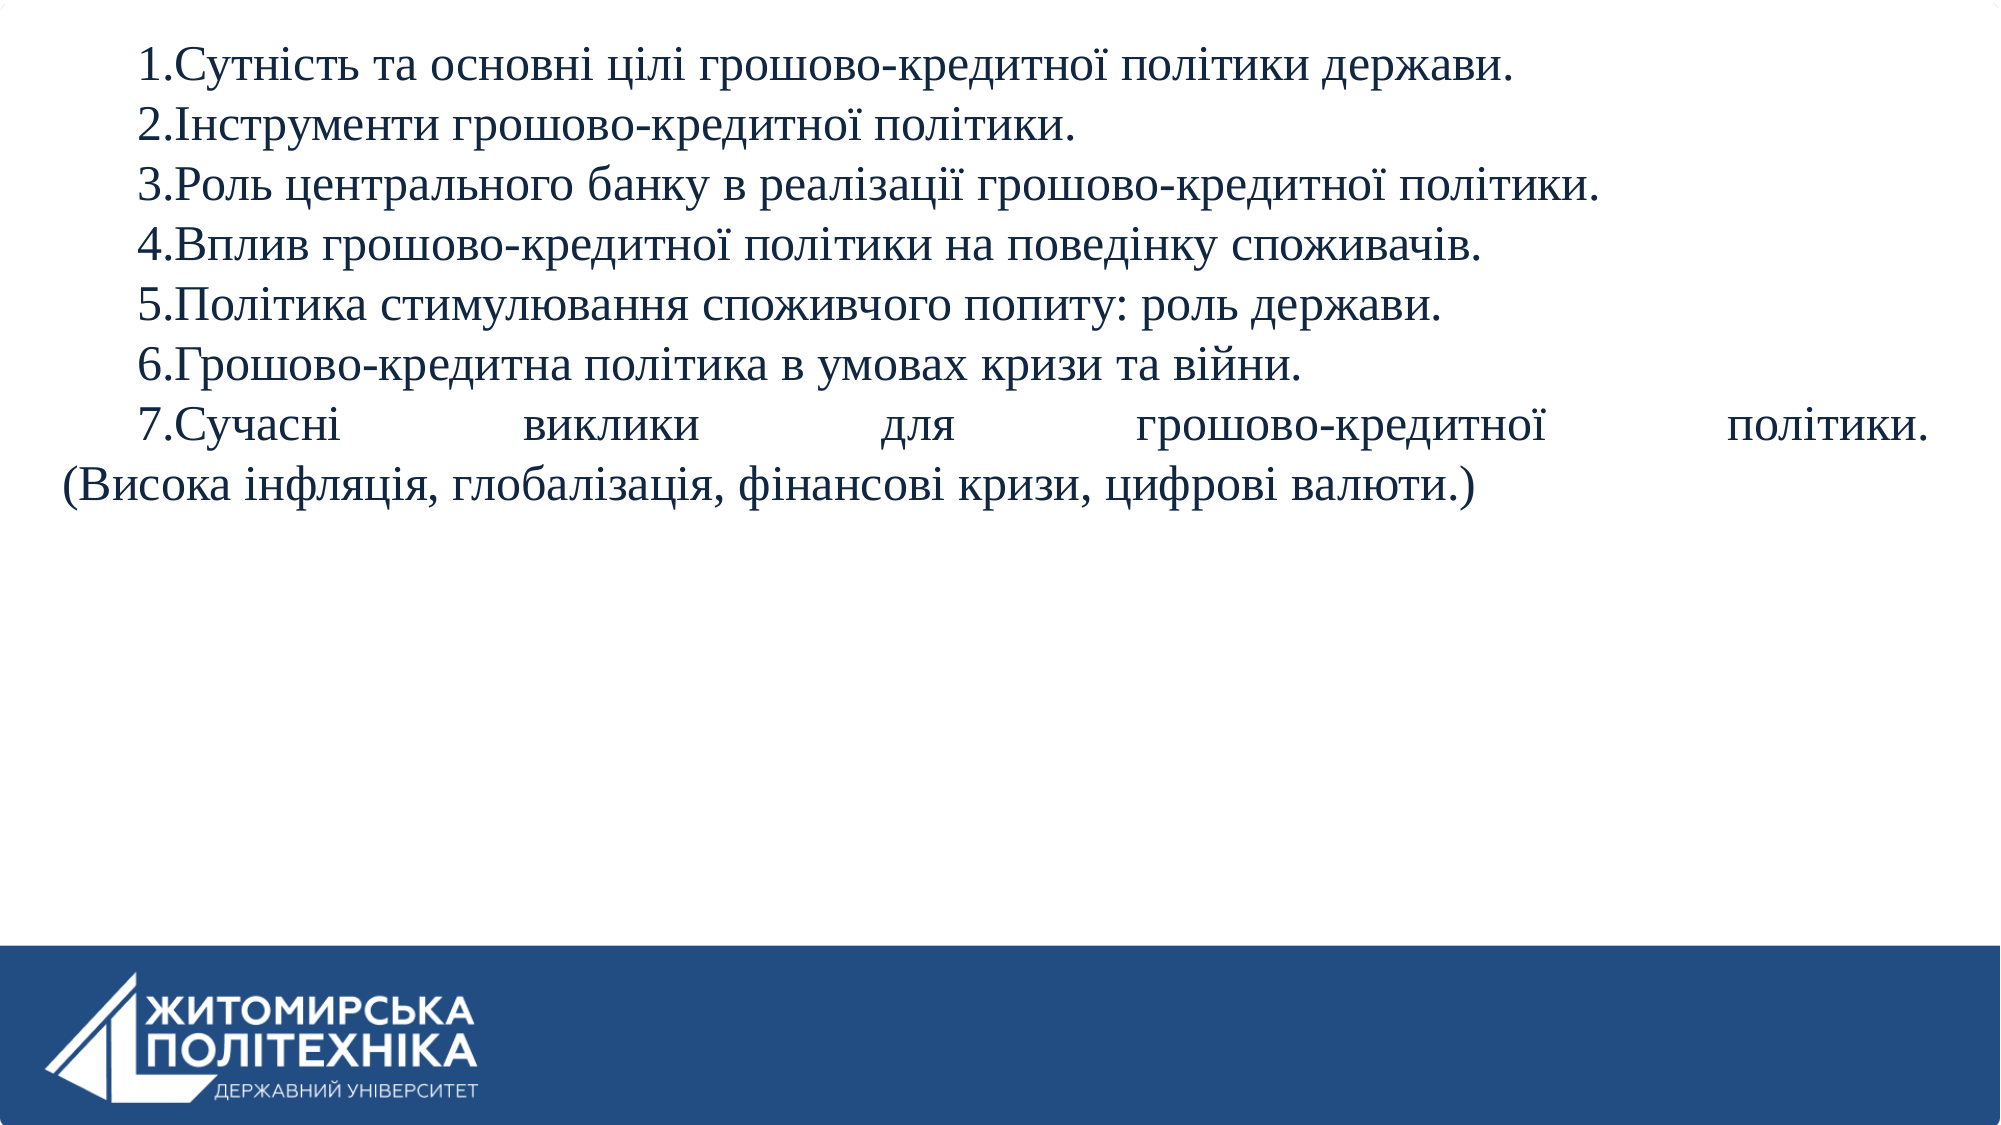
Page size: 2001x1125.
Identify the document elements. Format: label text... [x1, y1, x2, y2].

list Сутність та основні цілі грошово-кредитної політики держави. Інструменти грошово-кредитної політики. Роль центрального банку в реалізації грошово-кредитної політики. Вплив грошово-кредитної політики на поведінку споживачів. Політика стимулювання споживчого попиту: роль держави. Грошово-кредитна політика в умовах кризи та війни. Сучасні виклики для грошово-кредитної політики. (Висока інфляція, глобалізація, фінансові кризи, цифрові валюти.) [47, 22, 1945, 947]
picture [0, 3, 2000, 1125]
